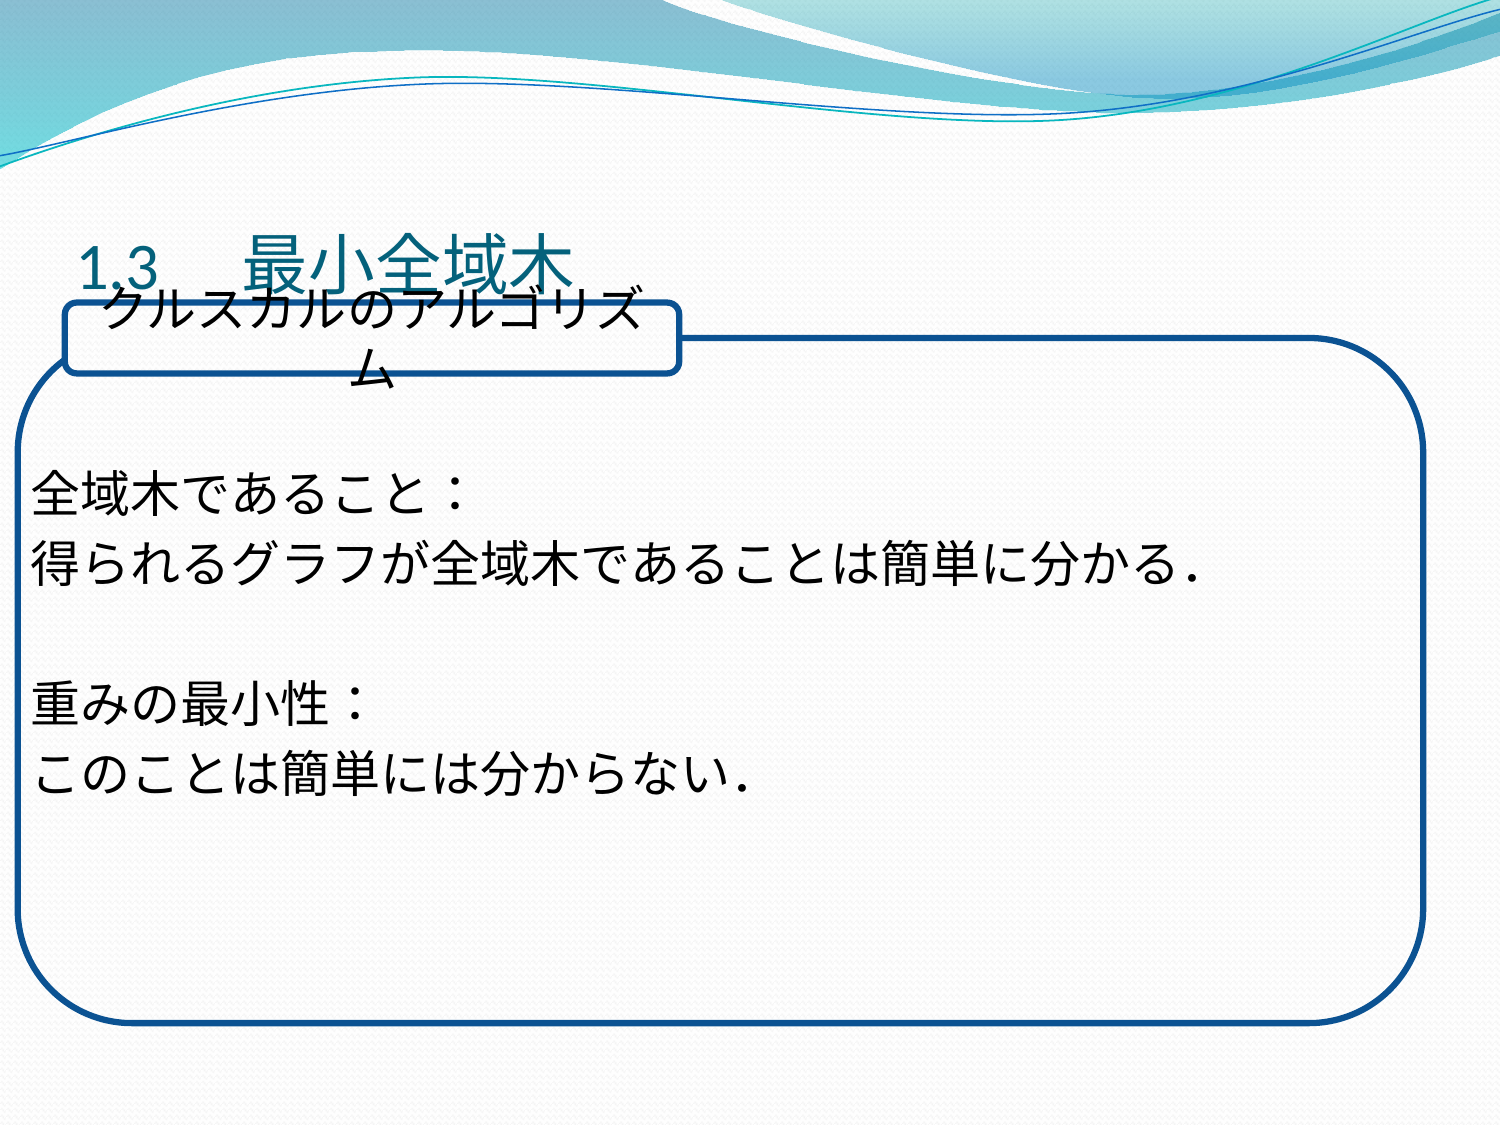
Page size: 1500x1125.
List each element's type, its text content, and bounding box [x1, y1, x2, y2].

title 1.3 最小全域木 [74, 115, 1426, 304]
text_box 全域木であること： 得られるグラフが全域木であることは簡単に分かる． 重みの最小性： このことは簡単には分からない． [15, 314, 1500, 1035]
text_box [15, 335, 1426, 1026]
text_box クルスカルのアルゴリズム [62, 300, 682, 376]
